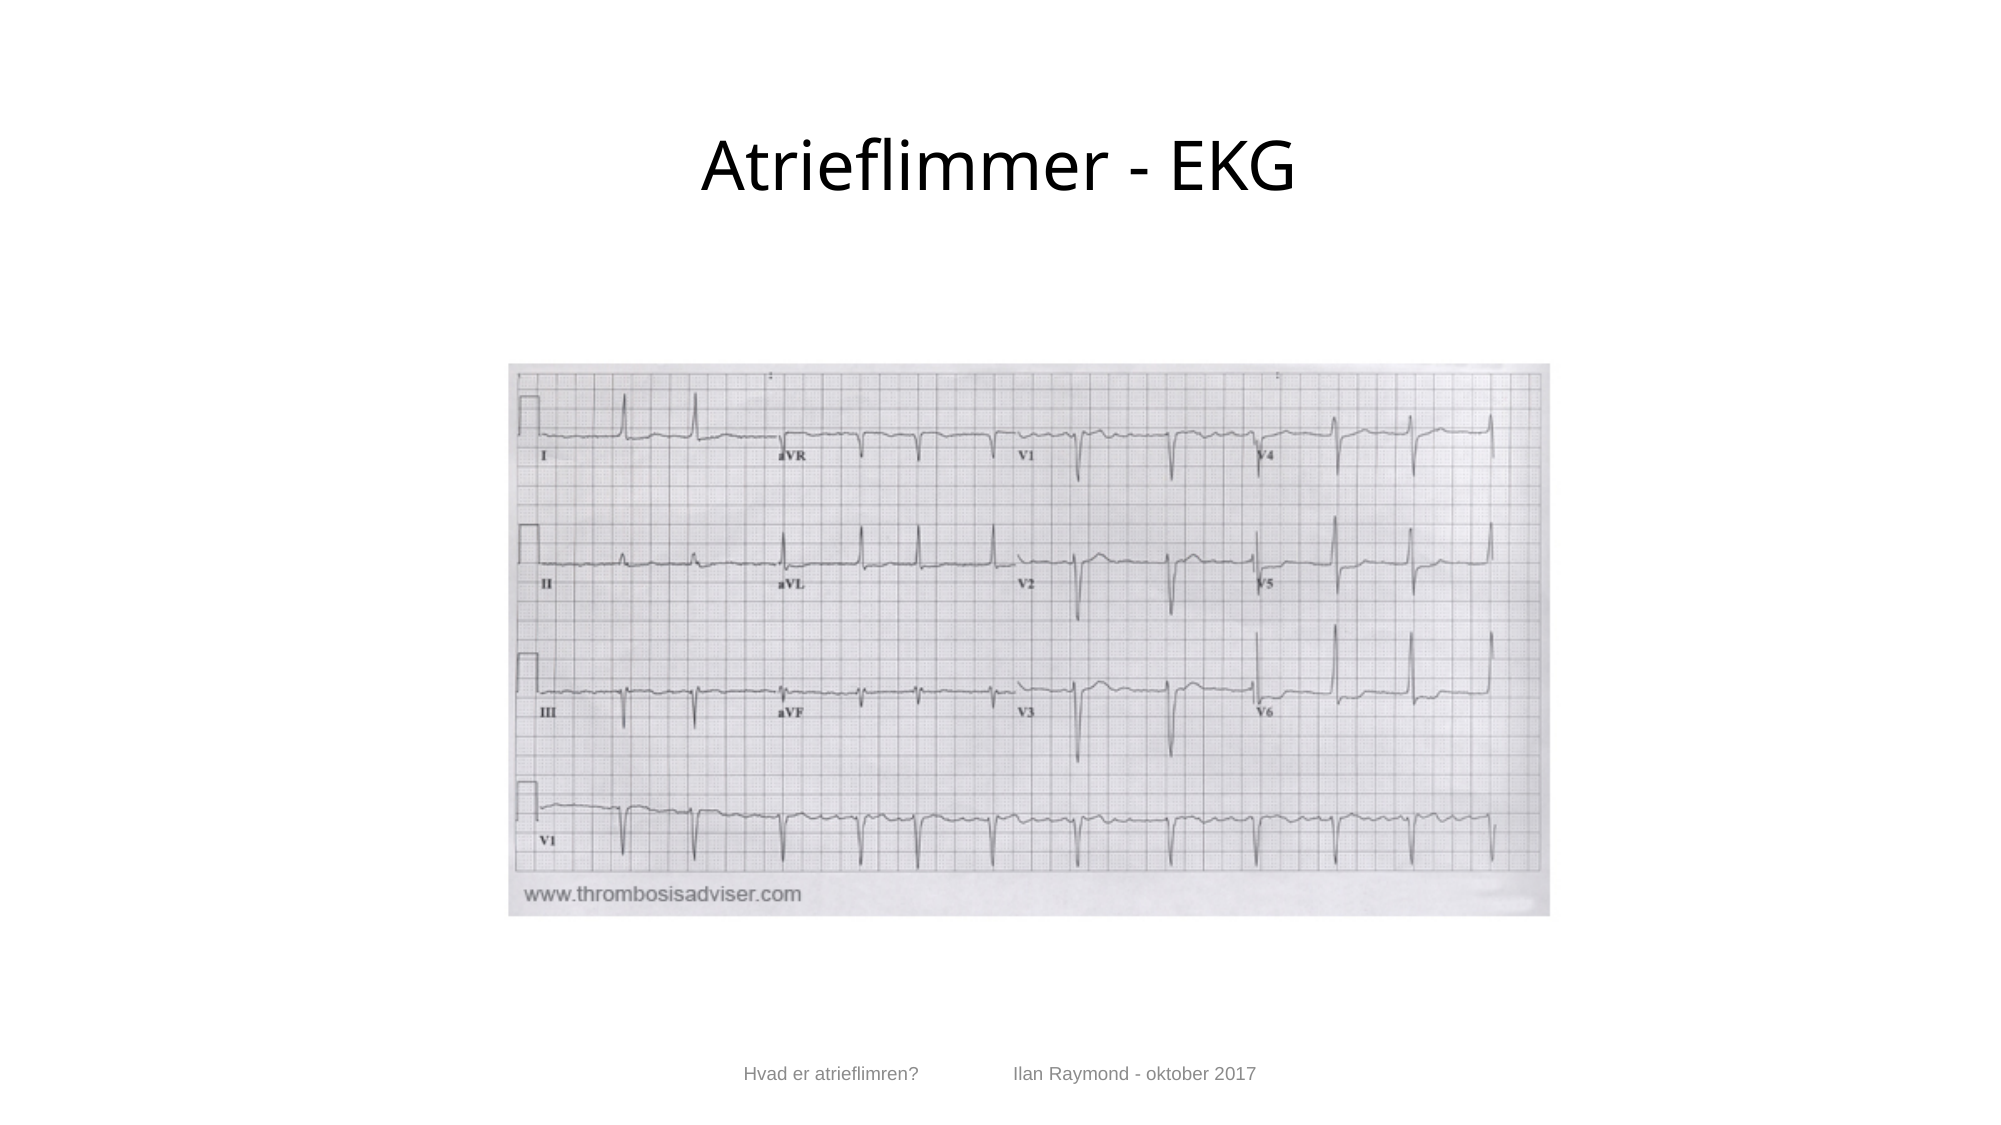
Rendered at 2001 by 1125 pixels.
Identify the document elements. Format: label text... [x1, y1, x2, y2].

title Atrieflimmer - EKG [137, 59, 1863, 278]
picture [492, 307, 1567, 975]
footer Hvad er atrieflimren? Ilan Raymond - oktober 2017 [662, 1042, 1338, 1103]
